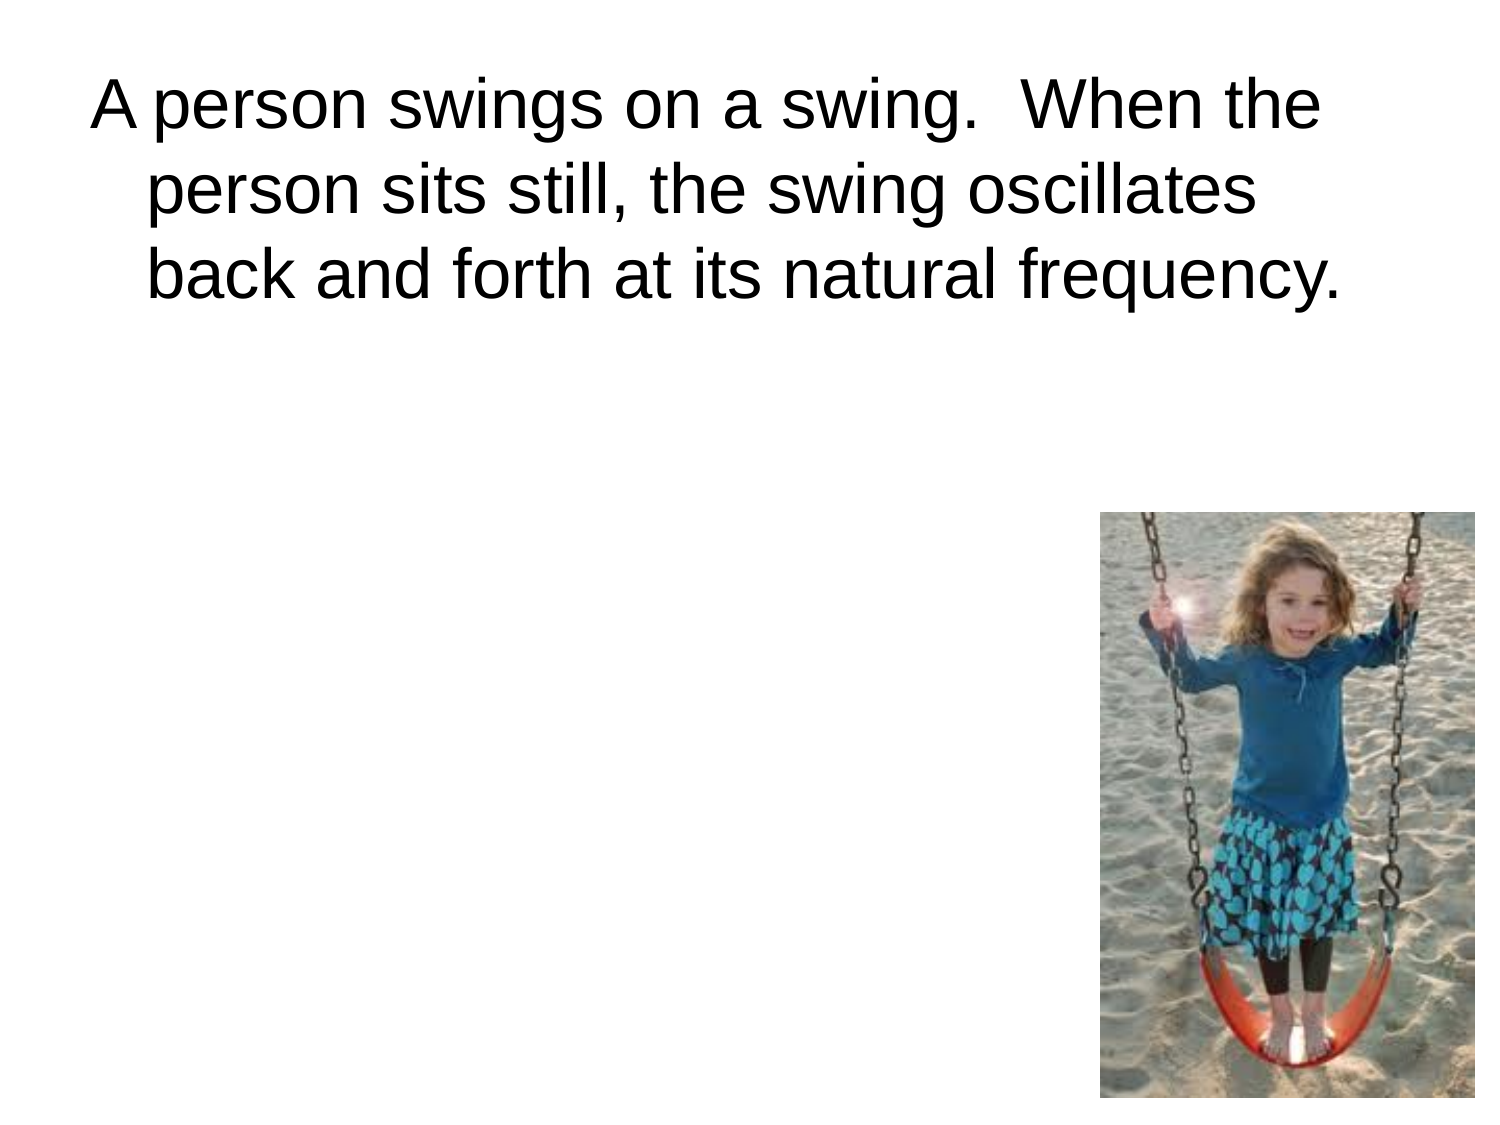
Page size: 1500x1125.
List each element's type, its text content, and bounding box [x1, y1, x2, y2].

picture [1099, 512, 1476, 1099]
list A person swings on a swing. When the person sits still, the swing oscillates back and forth at its natural frequency. [74, 49, 1426, 894]
